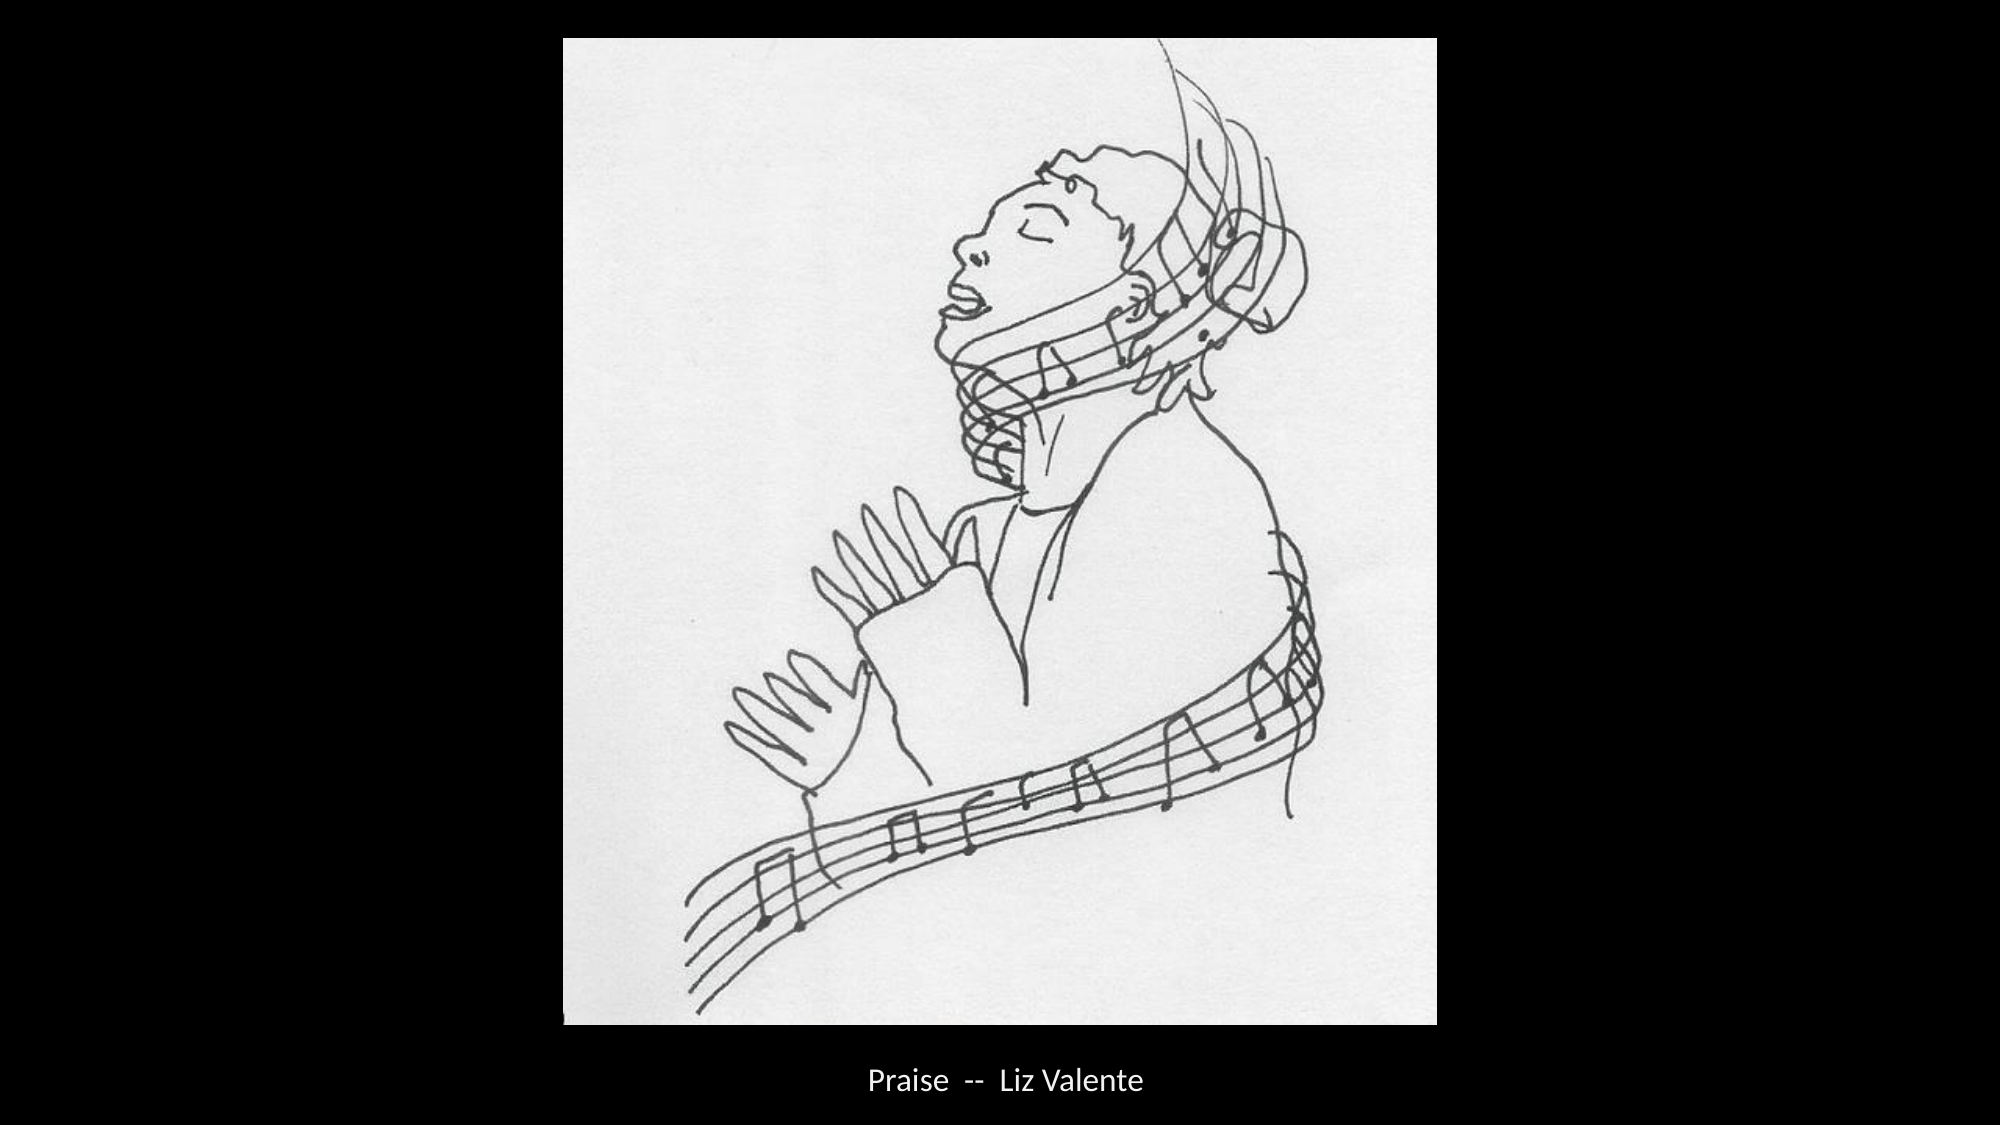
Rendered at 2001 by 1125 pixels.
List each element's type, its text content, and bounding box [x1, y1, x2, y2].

text_box Praise -- Liz Valente [187, 1050, 1825, 1106]
picture [563, 38, 1437, 1026]
